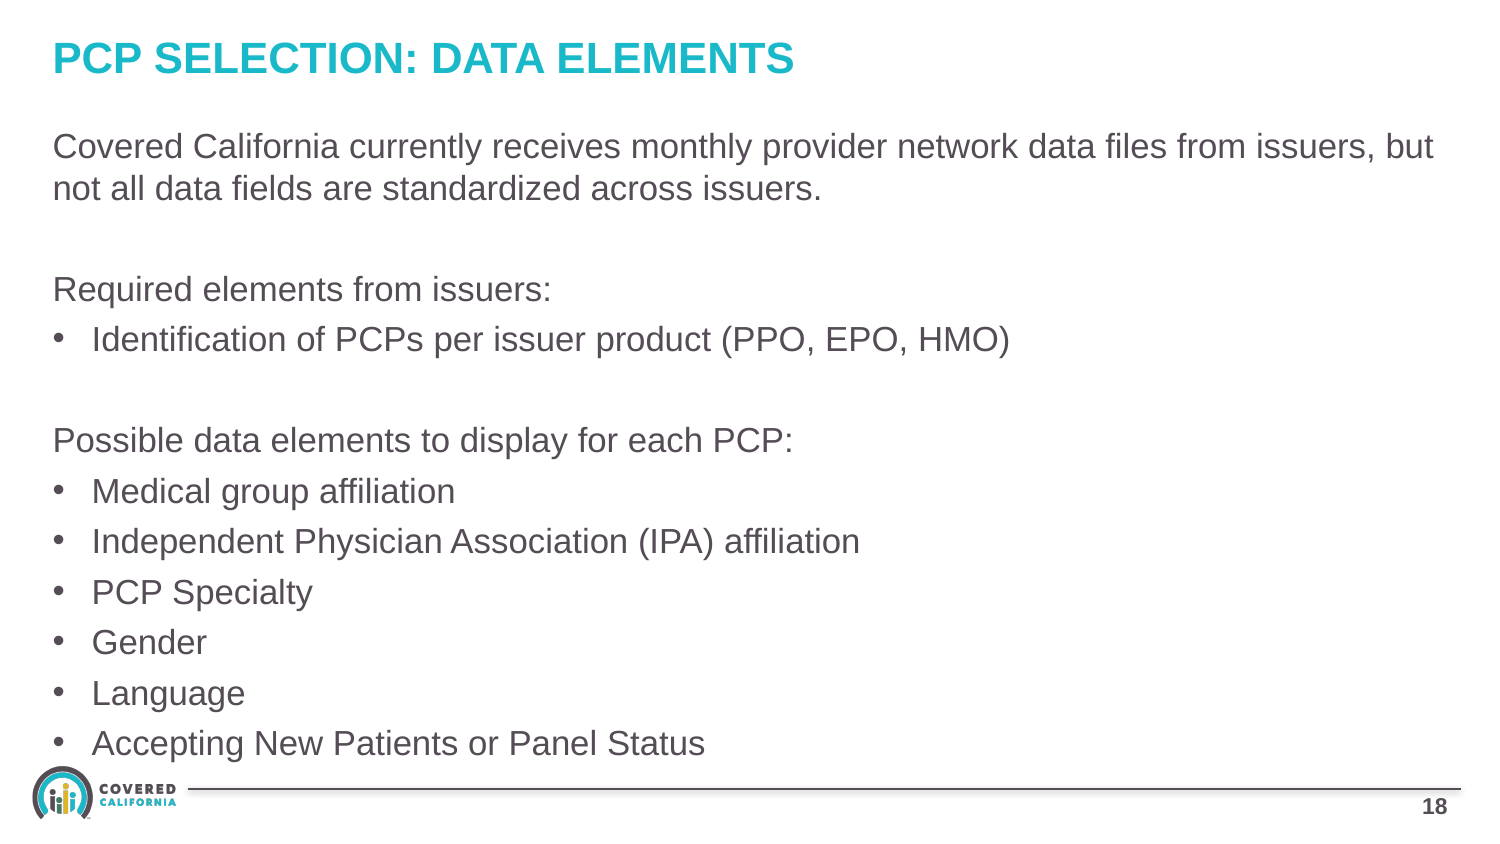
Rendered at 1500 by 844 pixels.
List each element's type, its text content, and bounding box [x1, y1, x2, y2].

slide_number 17 [1342, 782, 1463, 828]
title PCP SELECTION: DATA ELEMENTS [37, 22, 1463, 115]
picture [30, 764, 178, 823]
list Covered California currently receives monthly provider network data files from issuers, but not all data fields are standardized across issuers. Required elements from issuers: Identification of PCPs per issuer product (PPO, EPO, HMO) Possible data elements to display for each PCP: Medical group affiliation Independent Physician Association (IPA) affiliation PCP Specialty Gender Language Accepting New Patients or Panel Status [37, 115, 1463, 774]
